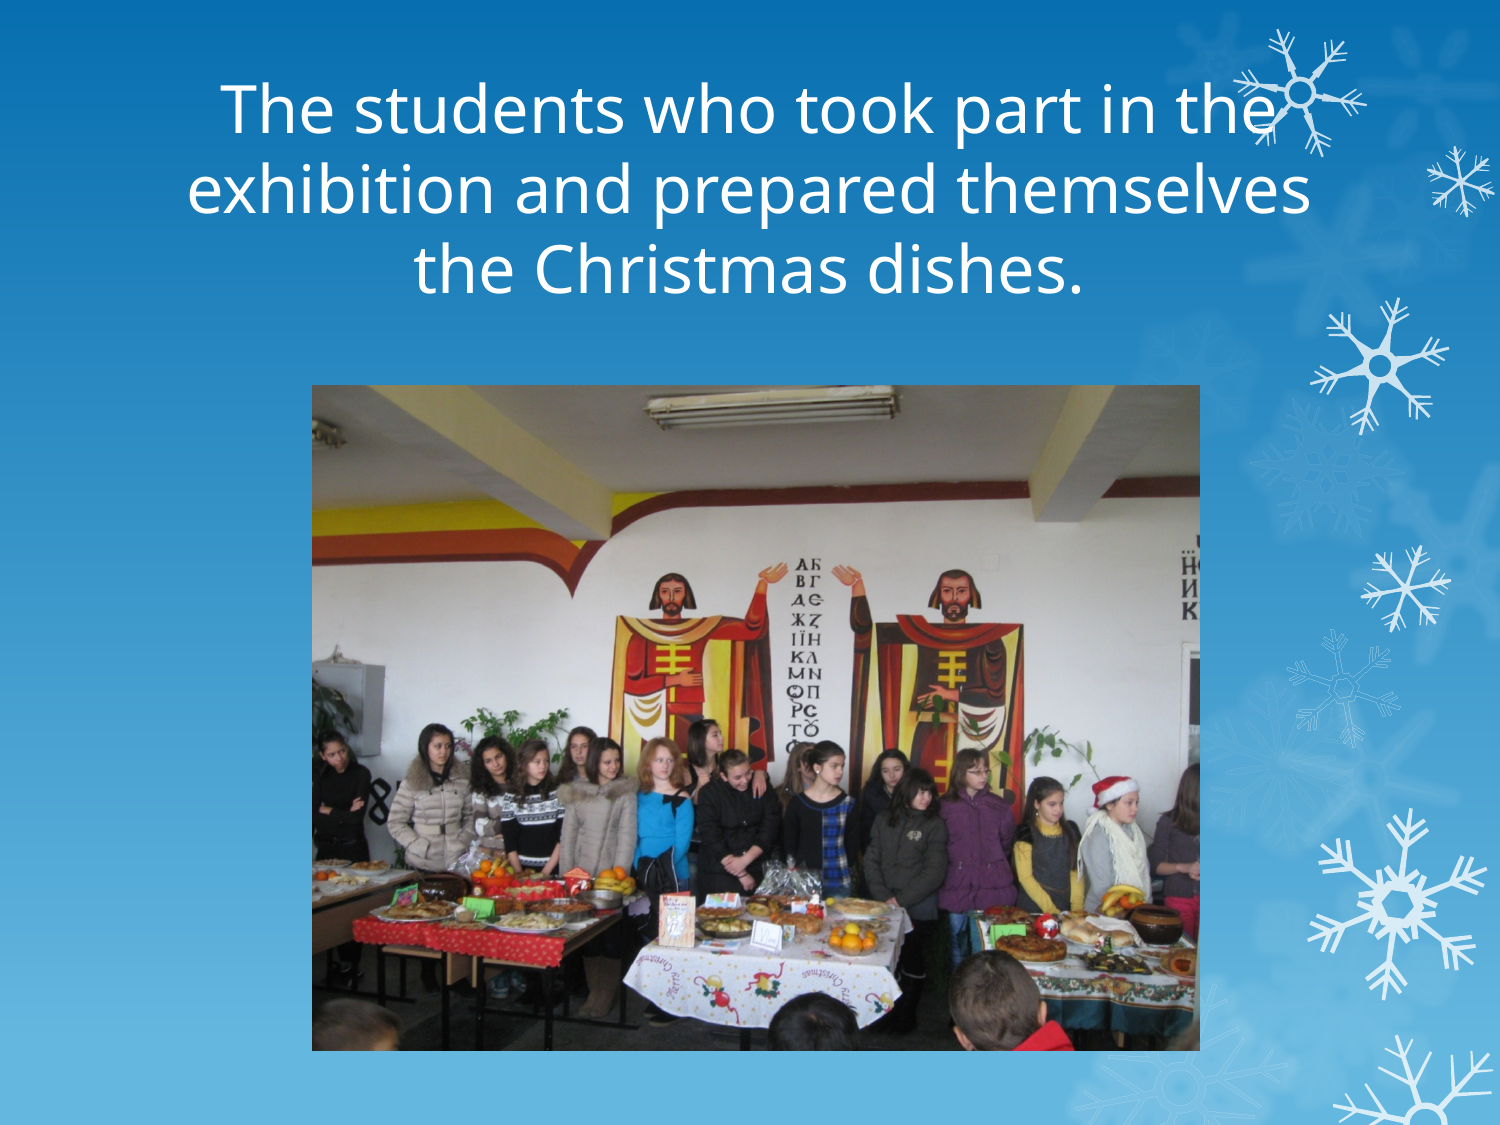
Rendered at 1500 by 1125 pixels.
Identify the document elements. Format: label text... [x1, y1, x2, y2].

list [312, 384, 1200, 1051]
title The students who took part in the exhibition and prepared themselves the Christmas dishes. [165, 110, 1335, 263]
